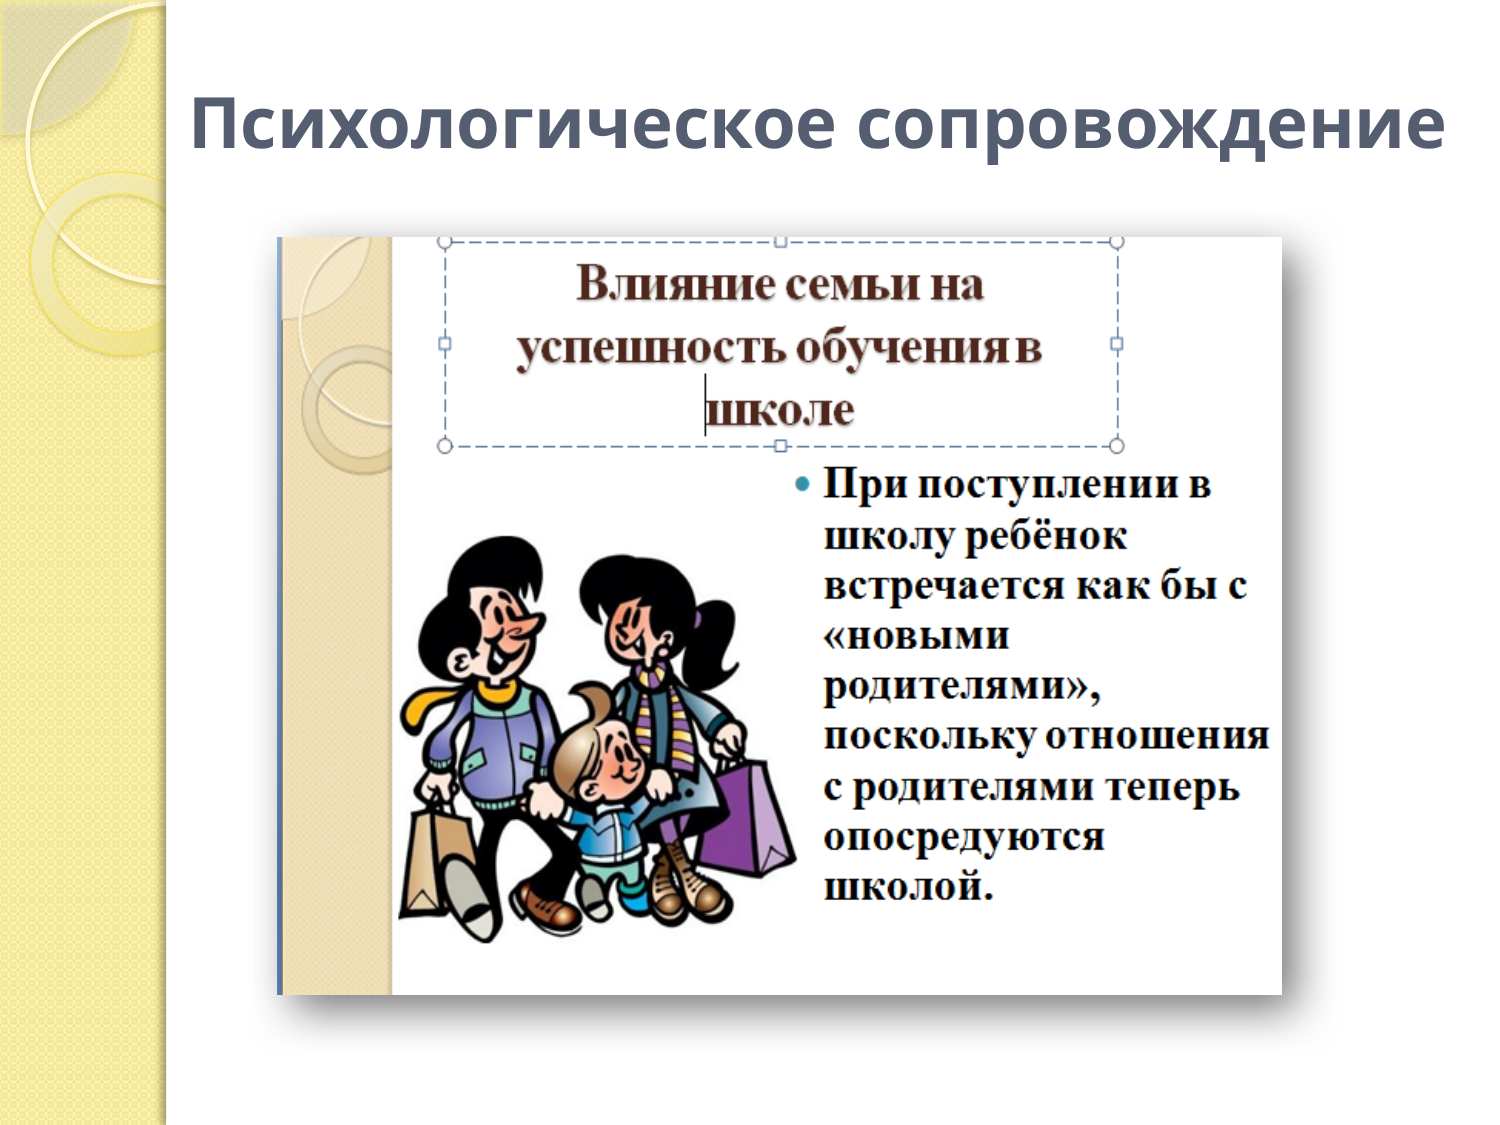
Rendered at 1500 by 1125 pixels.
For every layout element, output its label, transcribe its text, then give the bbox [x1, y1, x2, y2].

title Психологическое сопровождение [171, 45, 1466, 197]
picture [277, 237, 1282, 996]
